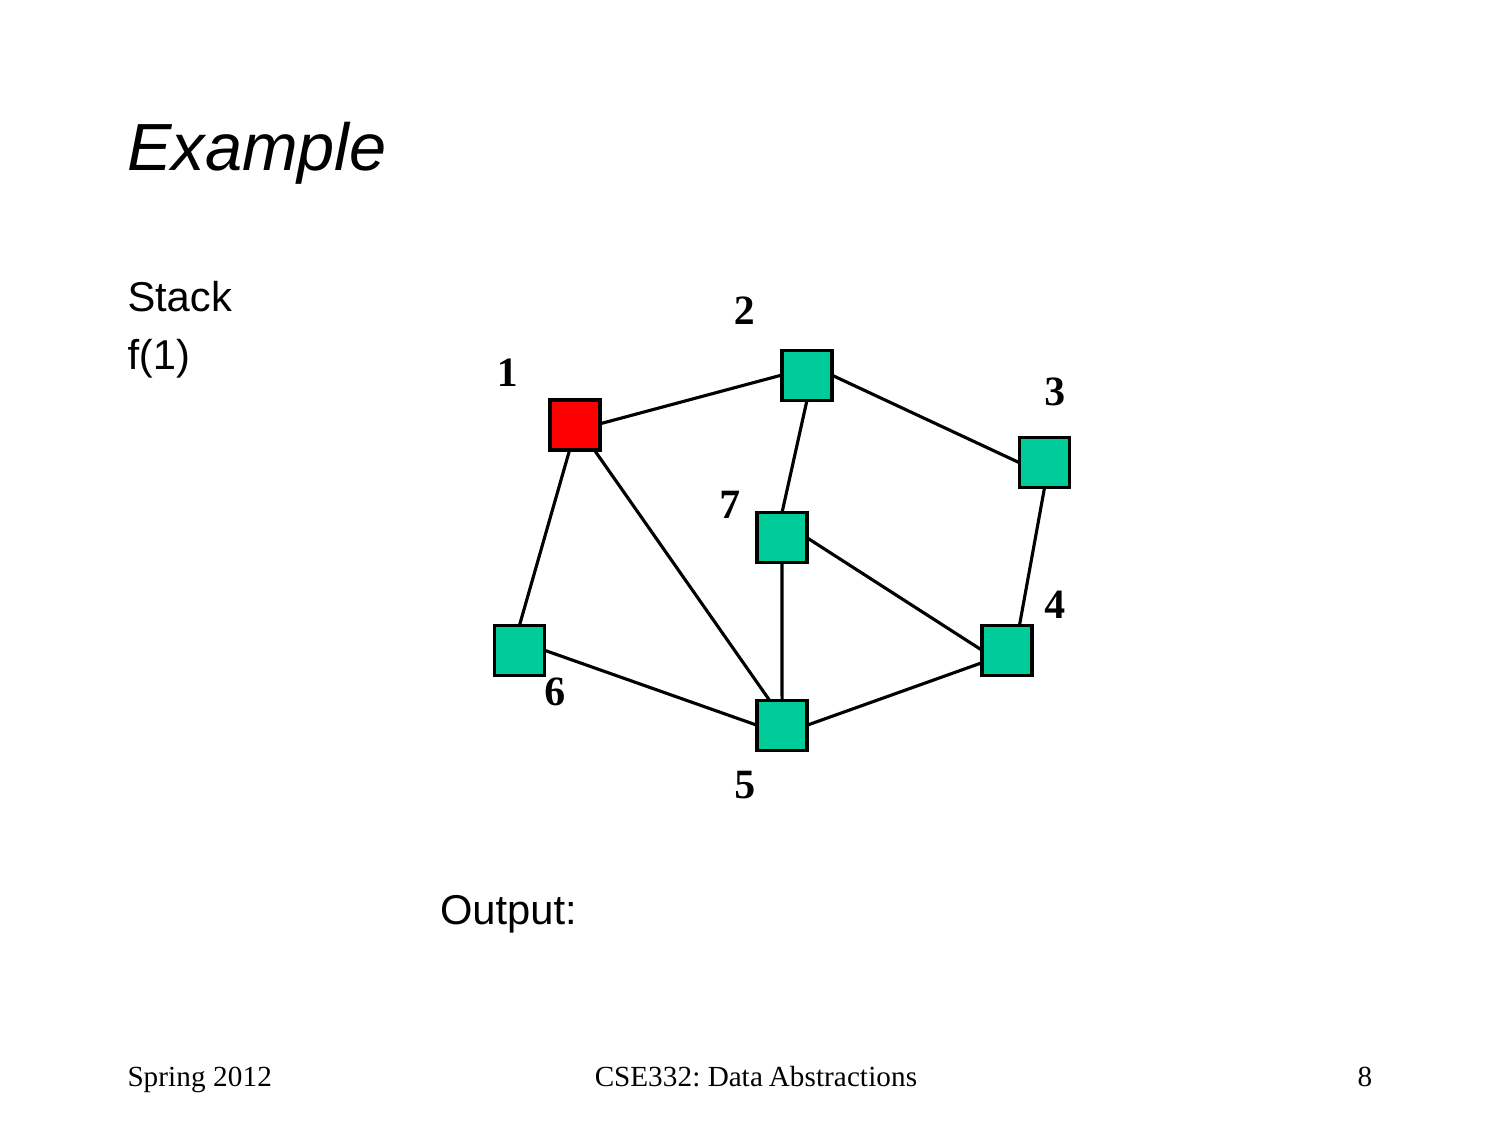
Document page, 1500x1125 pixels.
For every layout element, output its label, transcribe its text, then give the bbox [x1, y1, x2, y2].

text_box 5 [719, 749, 771, 815]
title Example [112, 49, 1388, 238]
list Stack f(1) [112, 262, 301, 1001]
slide_number Spring 2012 [112, 1049, 426, 1125]
text_box [782, 350, 832, 401]
text_box 4 [1029, 569, 1081, 635]
text_box [982, 625, 1032, 676]
text_box 1 [482, 337, 533, 403]
text_box [757, 700, 807, 751]
text_box [1019, 437, 1070, 488]
text_box [757, 512, 807, 563]
text_box [549, 399, 600, 450]
text_box [494, 625, 545, 676]
text_box 2 [718, 275, 770, 341]
slide_number 8 [1074, 1049, 1388, 1125]
text_box 7 [704, 469, 756, 534]
footer CSE332: Data Abstractions [474, 1049, 1038, 1125]
text_box Output: [424, 874, 1113, 963]
text_box 3 [1029, 356, 1081, 422]
text_box 6 [529, 656, 581, 722]
